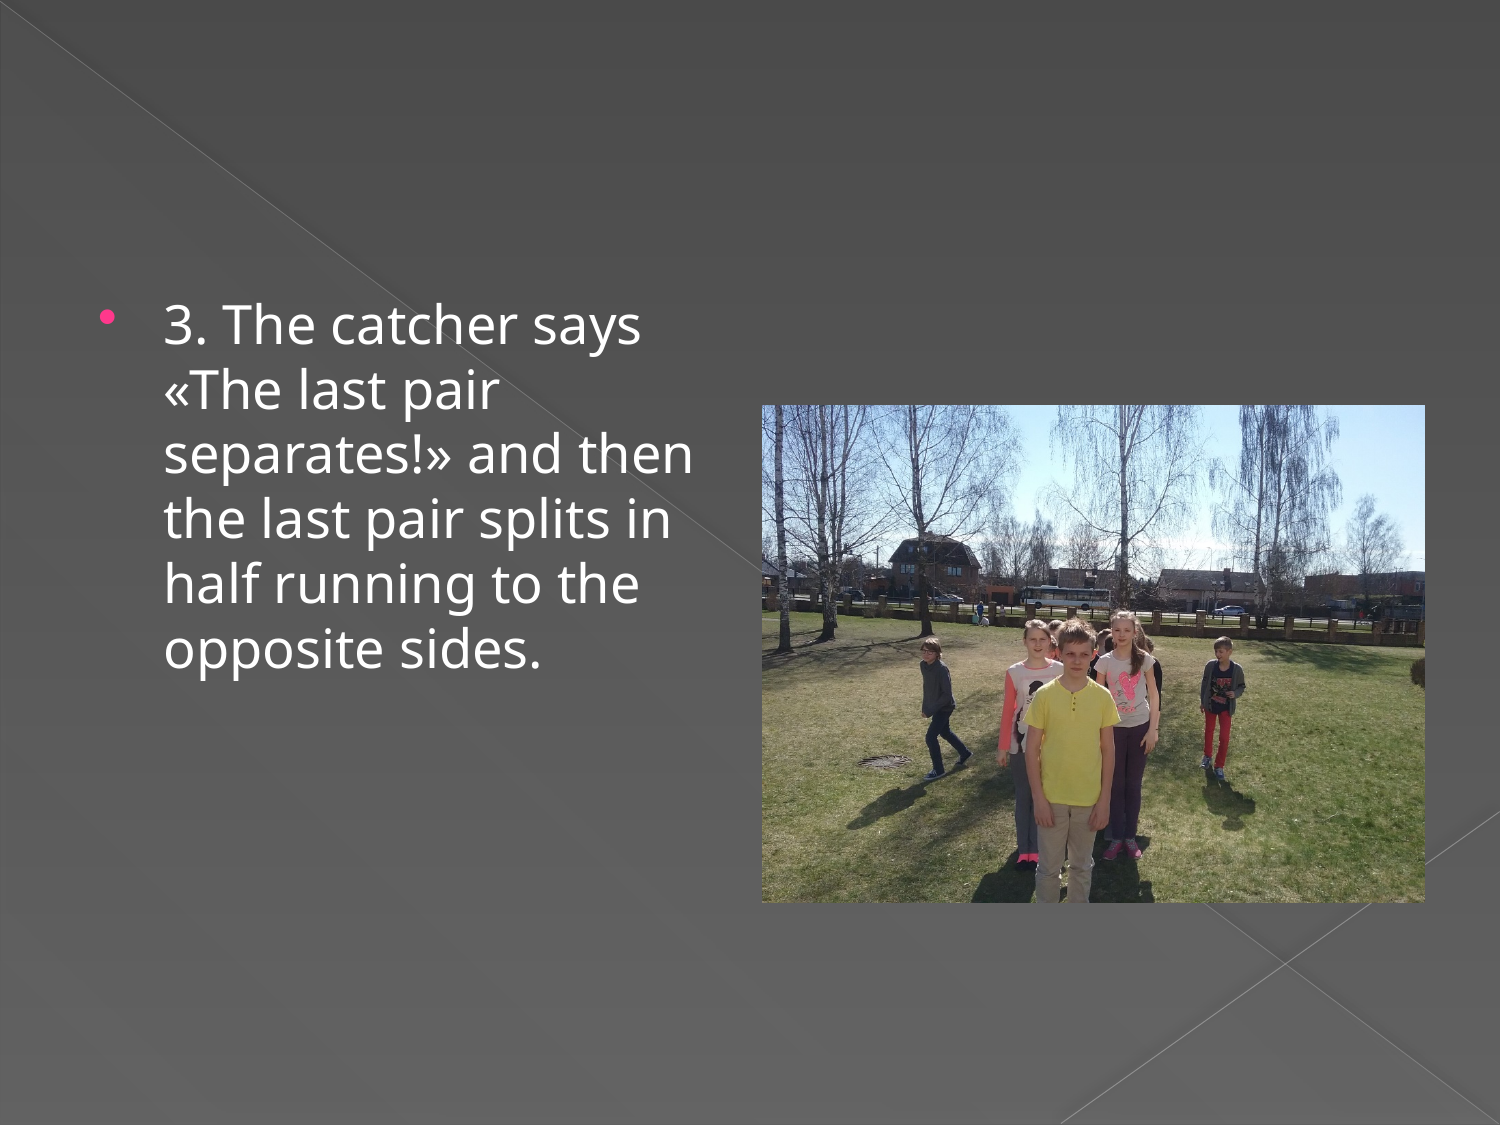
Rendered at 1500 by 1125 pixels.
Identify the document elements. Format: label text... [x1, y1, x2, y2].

list 3. The catcher says «The last pair separates!» and then the last pair splits in half running to the opposite sides. [75, 282, 738, 1025]
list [762, 405, 1426, 903]
